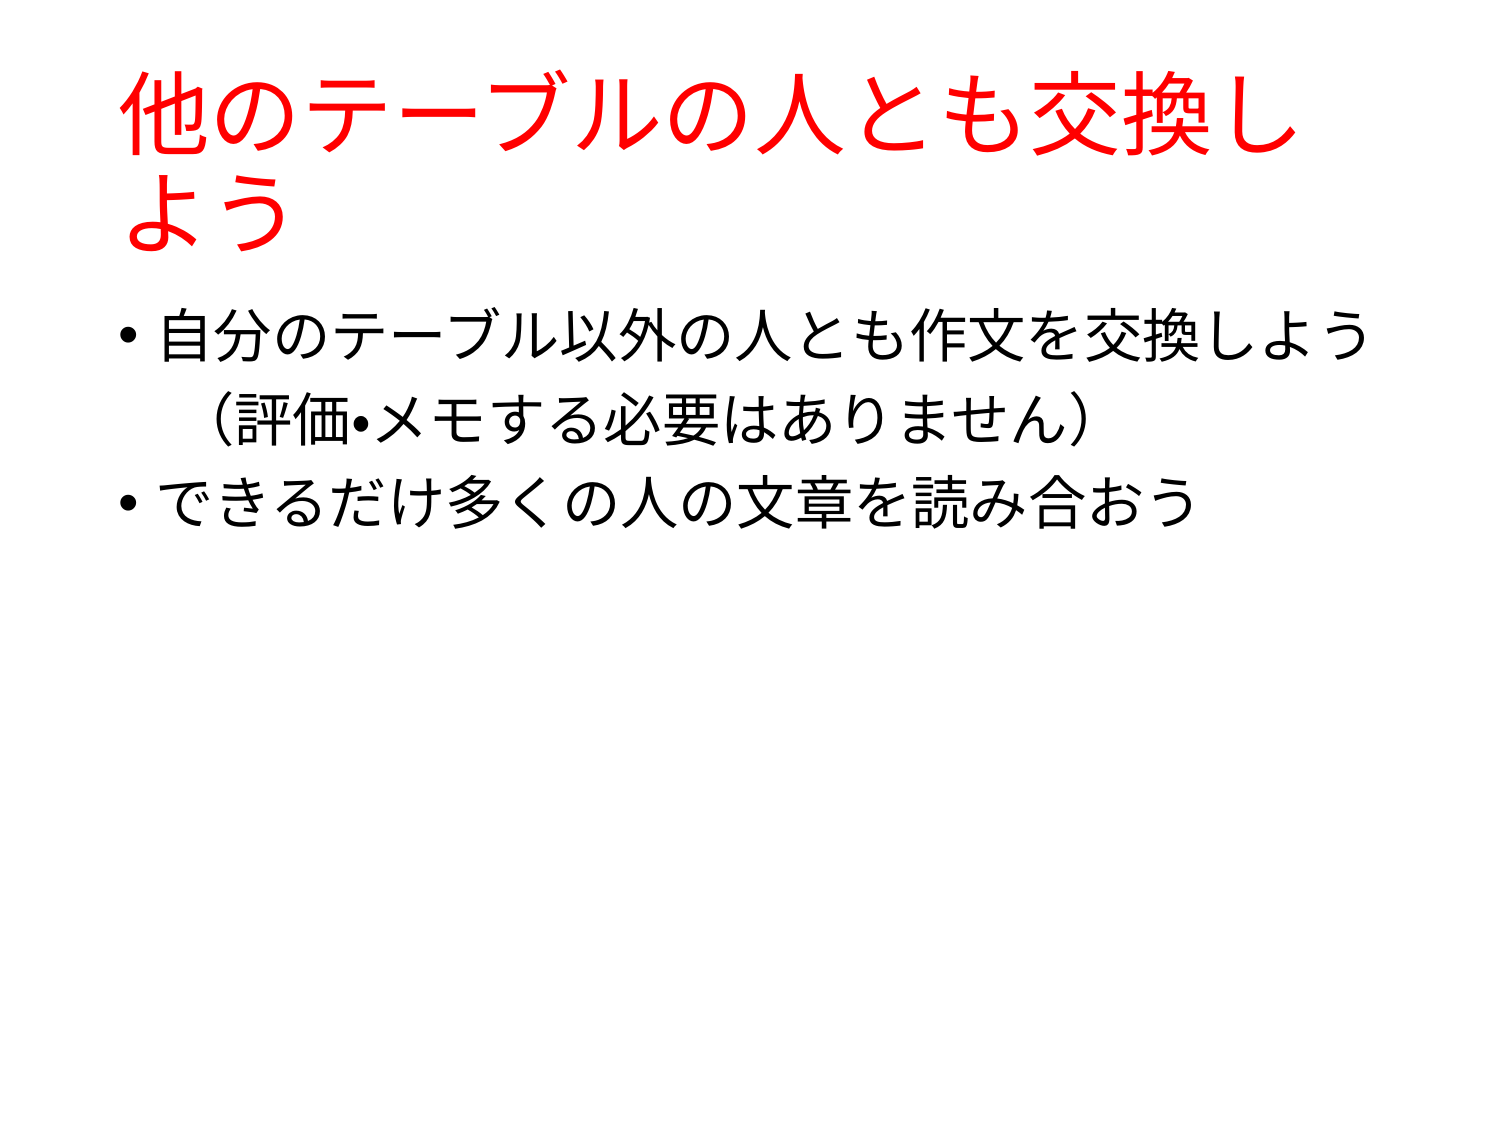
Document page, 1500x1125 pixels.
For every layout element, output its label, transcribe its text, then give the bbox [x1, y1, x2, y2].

list 自分のテーブル以外の人とも作文を交換しよう （評価・メモする必要はありません） できるだけ多くの人の文章を読み合おう [103, 299, 1397, 553]
title 他のテーブルの人とも交換しよう [103, 59, 1397, 278]
